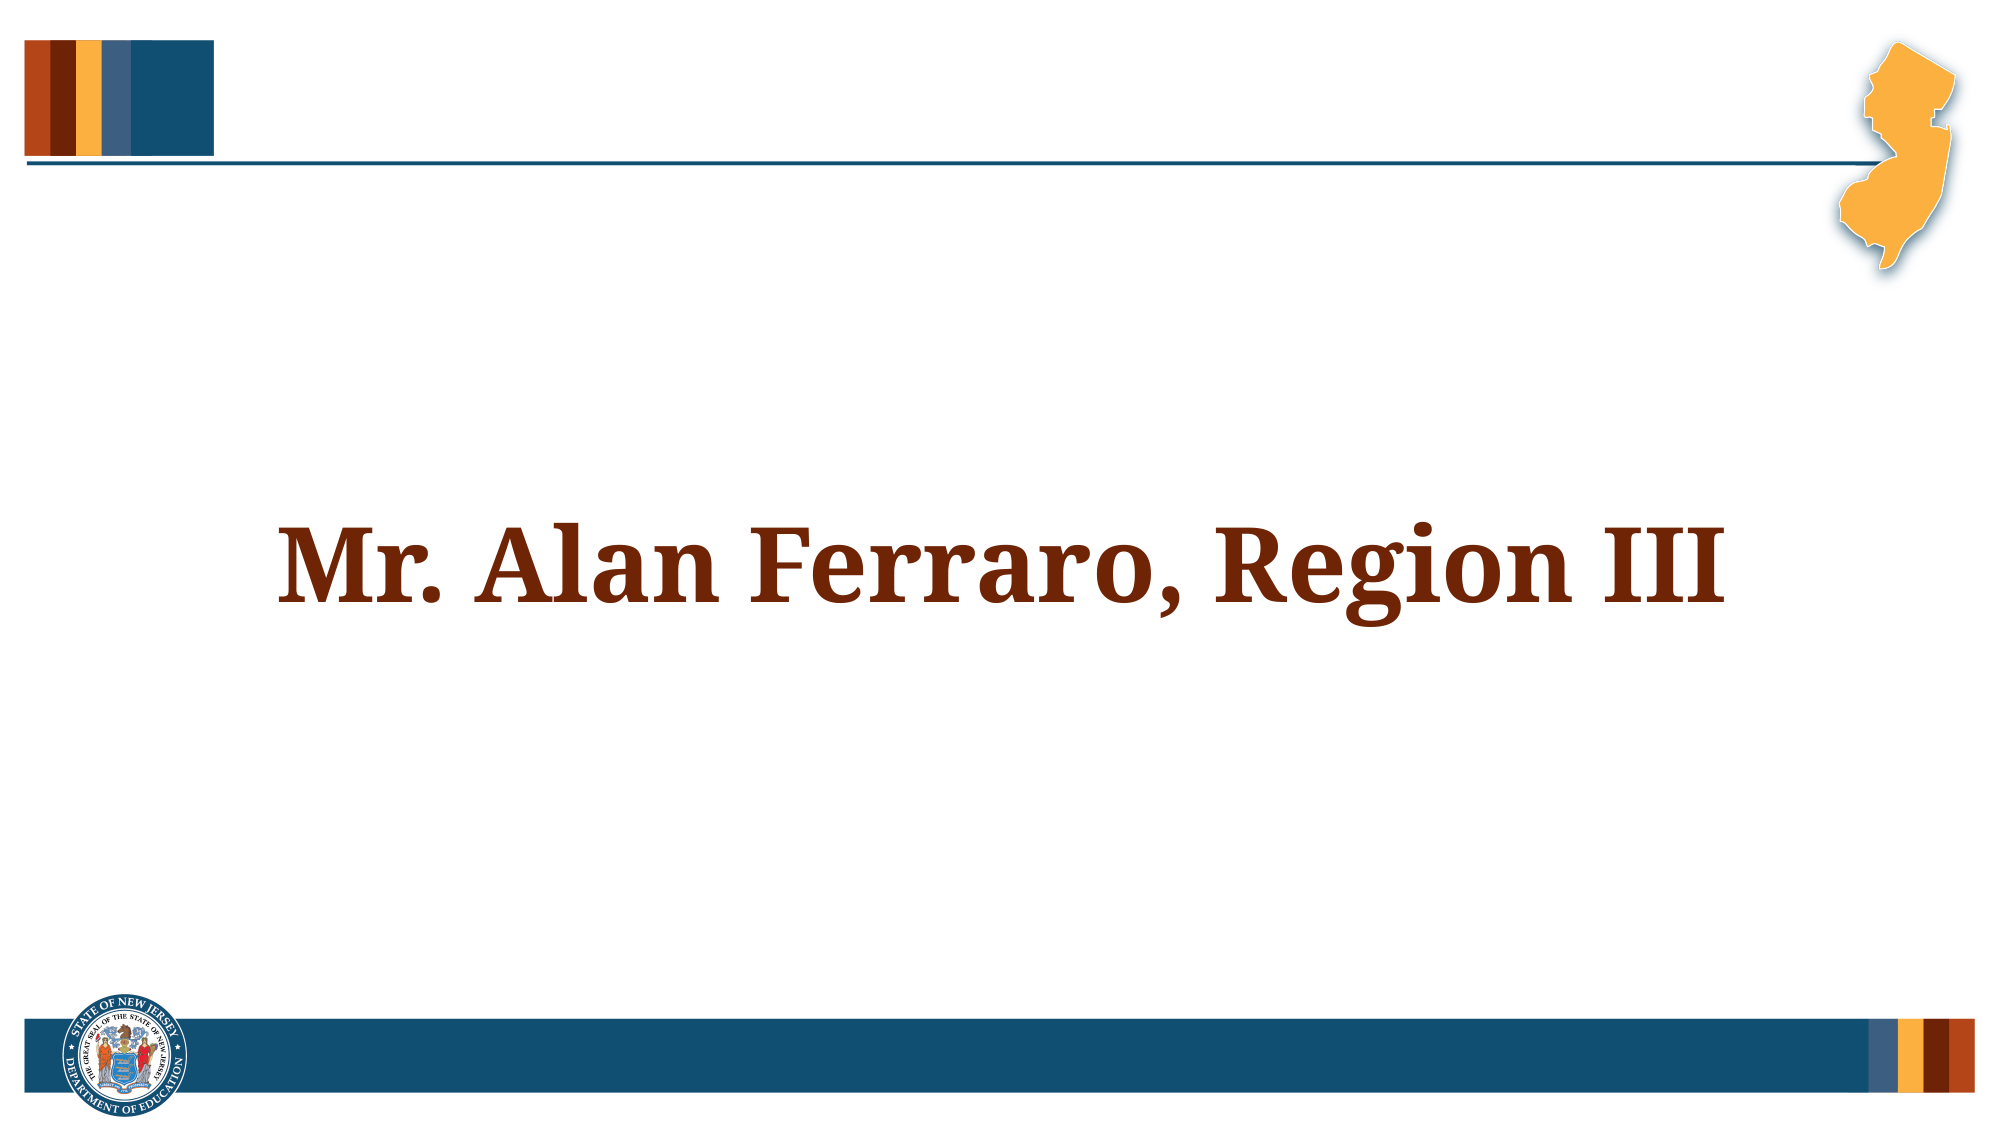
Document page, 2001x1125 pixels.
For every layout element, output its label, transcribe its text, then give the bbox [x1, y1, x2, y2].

picture [24, 992, 1975, 1119]
picture [24, 26, 1976, 295]
title Mr. Alan Ferraro, Region III [0, 338, 2000, 787]
